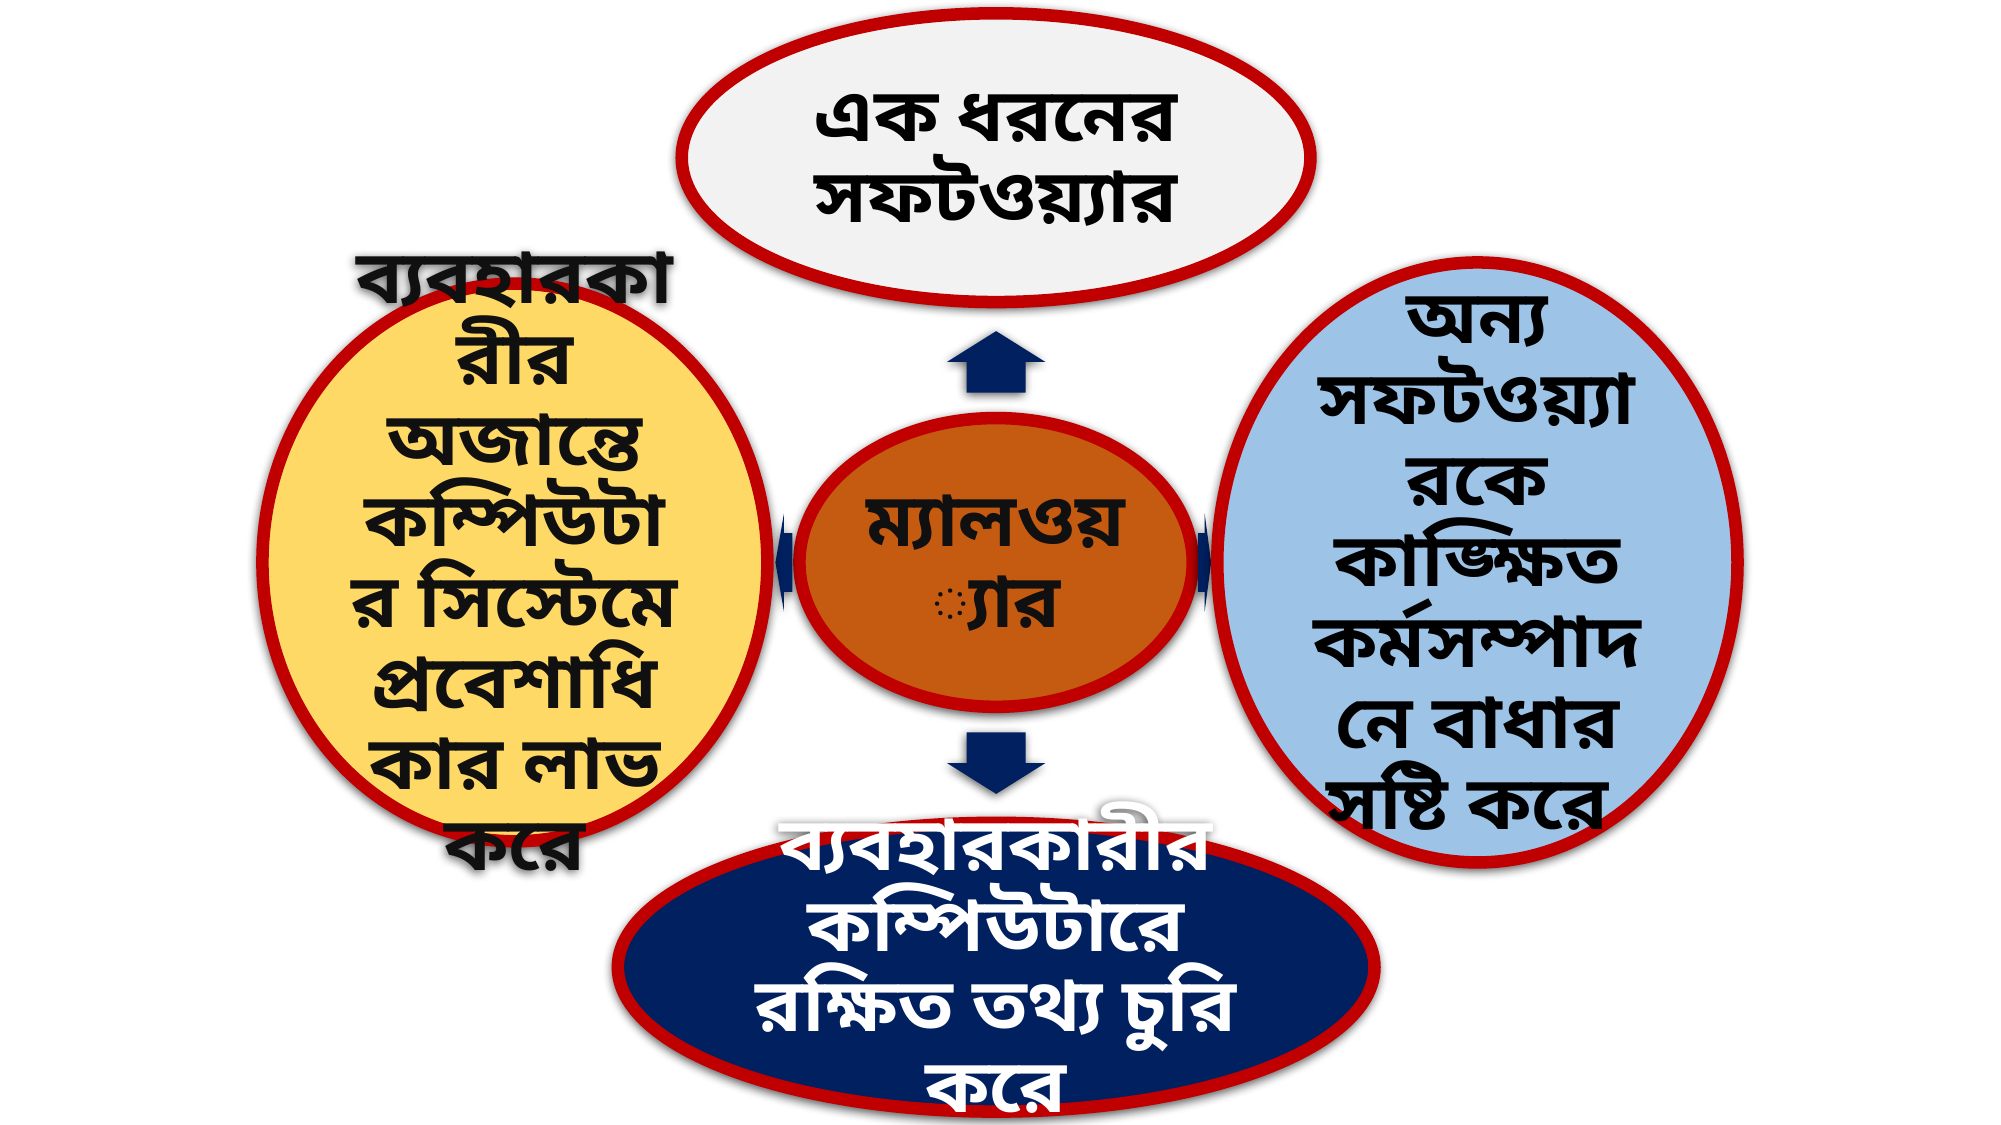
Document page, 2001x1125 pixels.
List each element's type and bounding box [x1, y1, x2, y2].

text_box [262, 12, 1738, 1113]
